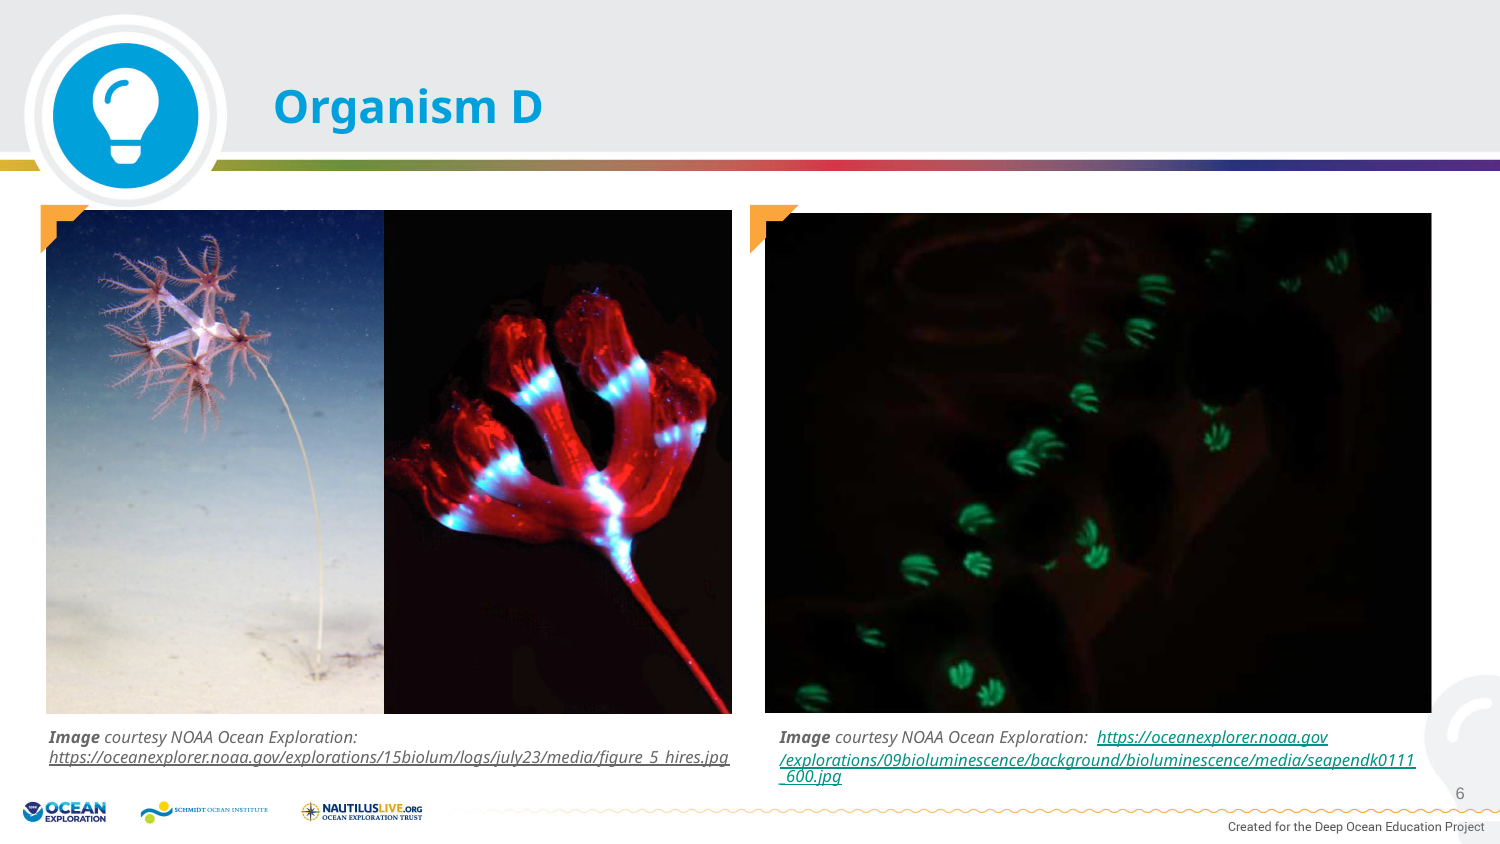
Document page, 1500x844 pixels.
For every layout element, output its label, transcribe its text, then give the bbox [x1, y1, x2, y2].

text_box Image courtesy NOAA Ocean Exploration: https://oceanexplorer.noaa.gov/explorations/15biolum/logs/july23/media/figure_5_hires.jpg [34, 718, 764, 777]
text_box [750, 204, 799, 254]
text_box [40, 204, 90, 254]
text_box Image courtesy NOAA Ocean Exploration: https://oceanexplorer.noaa.gov/explorations/09bioluminescence/background/bioluminescence/media/seapendk0111_600.jpg [764, 720, 1432, 780]
picture [0, 0, 1500, 844]
text_box Organism D [257, 62, 1464, 256]
slide_number 6 [1389, 760, 1480, 826]
